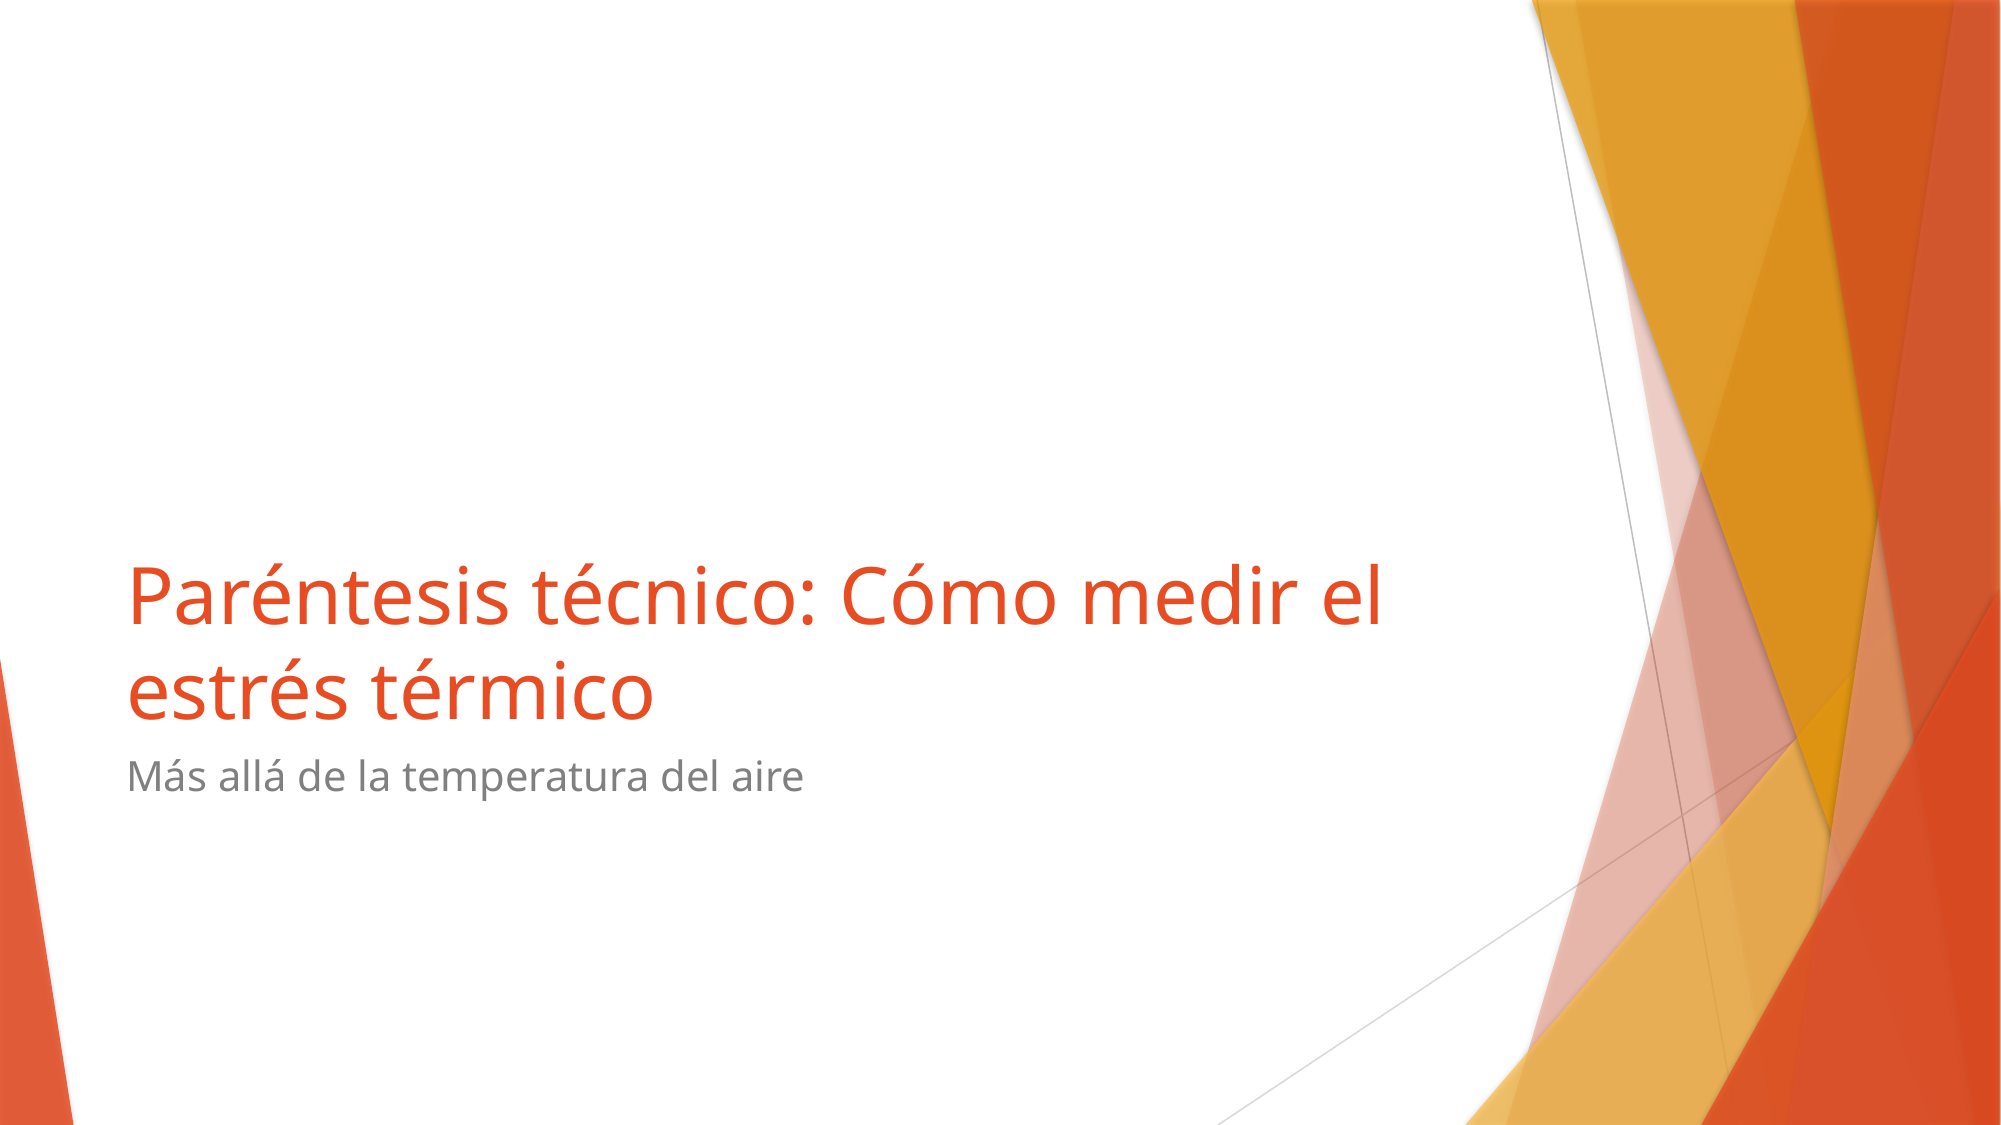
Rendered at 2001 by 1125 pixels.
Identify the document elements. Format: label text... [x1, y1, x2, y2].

list Más allá de la temperatura del aire [111, 742, 1522, 884]
title Paréntesis técnico: Cómo medir el estrés térmico [111, 443, 1522, 742]
